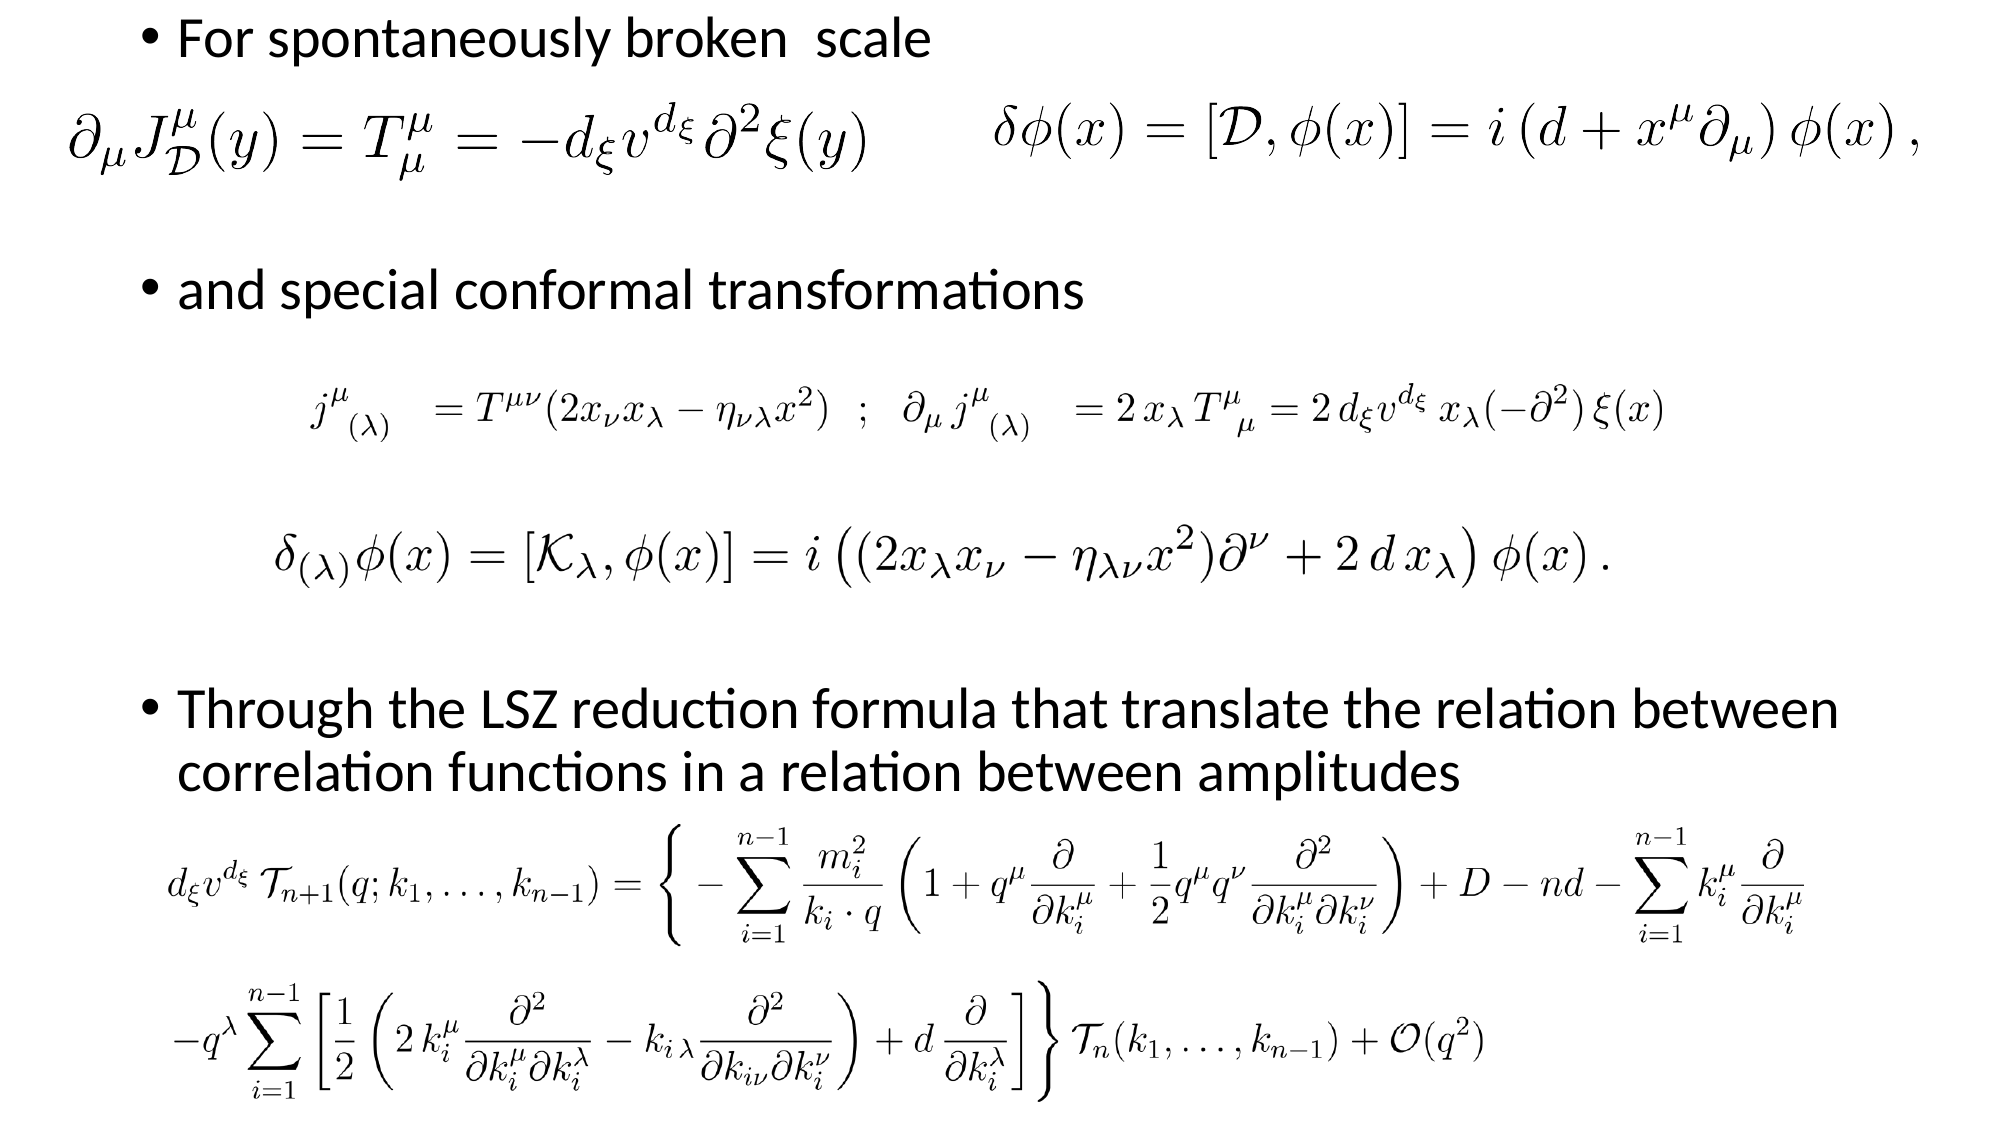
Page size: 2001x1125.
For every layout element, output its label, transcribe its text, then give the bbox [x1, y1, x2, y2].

picture [994, 102, 1918, 162]
picture [69, 102, 865, 181]
picture [168, 824, 1804, 1102]
list For spontaneously broken scale and special conformal transformations Through the LSZ reduction formula that translate the relation between correlation functions in a relation between amplitudes [125, 0, 2000, 1125]
picture [275, 524, 1608, 588]
picture [310, 383, 1662, 442]
